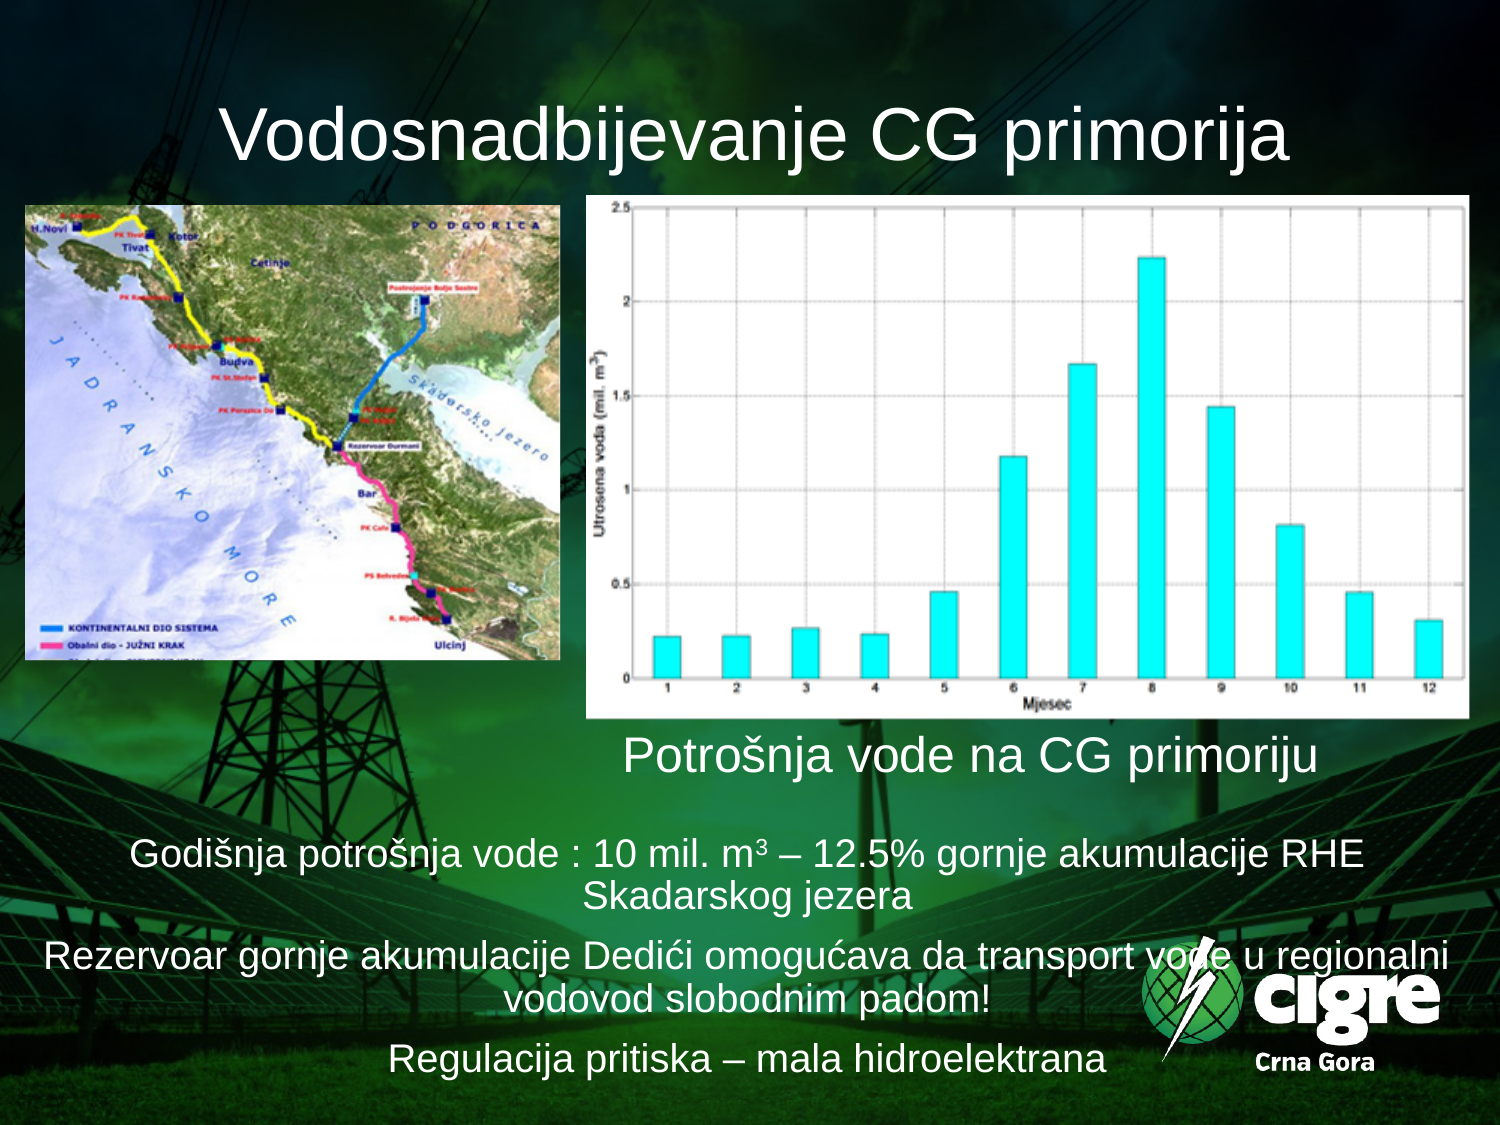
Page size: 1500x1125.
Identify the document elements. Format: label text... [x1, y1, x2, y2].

title Vodosnadbijevanje CG primorija [192, 44, 1318, 185]
picture [0, 0, 1500, 1125]
text_box Godišnja potrošnja vode : 10 mil. m3 – 12.5% gornje akumulacije RHE Skadarskog jezera Rezervoar gornje akumulacije Dedići omogućava da transport vode u regionalni vodovod slobodnim padom! Regulacija pritiska – mala hidroelektrana [23, 825, 1472, 1089]
subtitle Potrošnja vode na CG primoriju [408, 721, 1500, 810]
